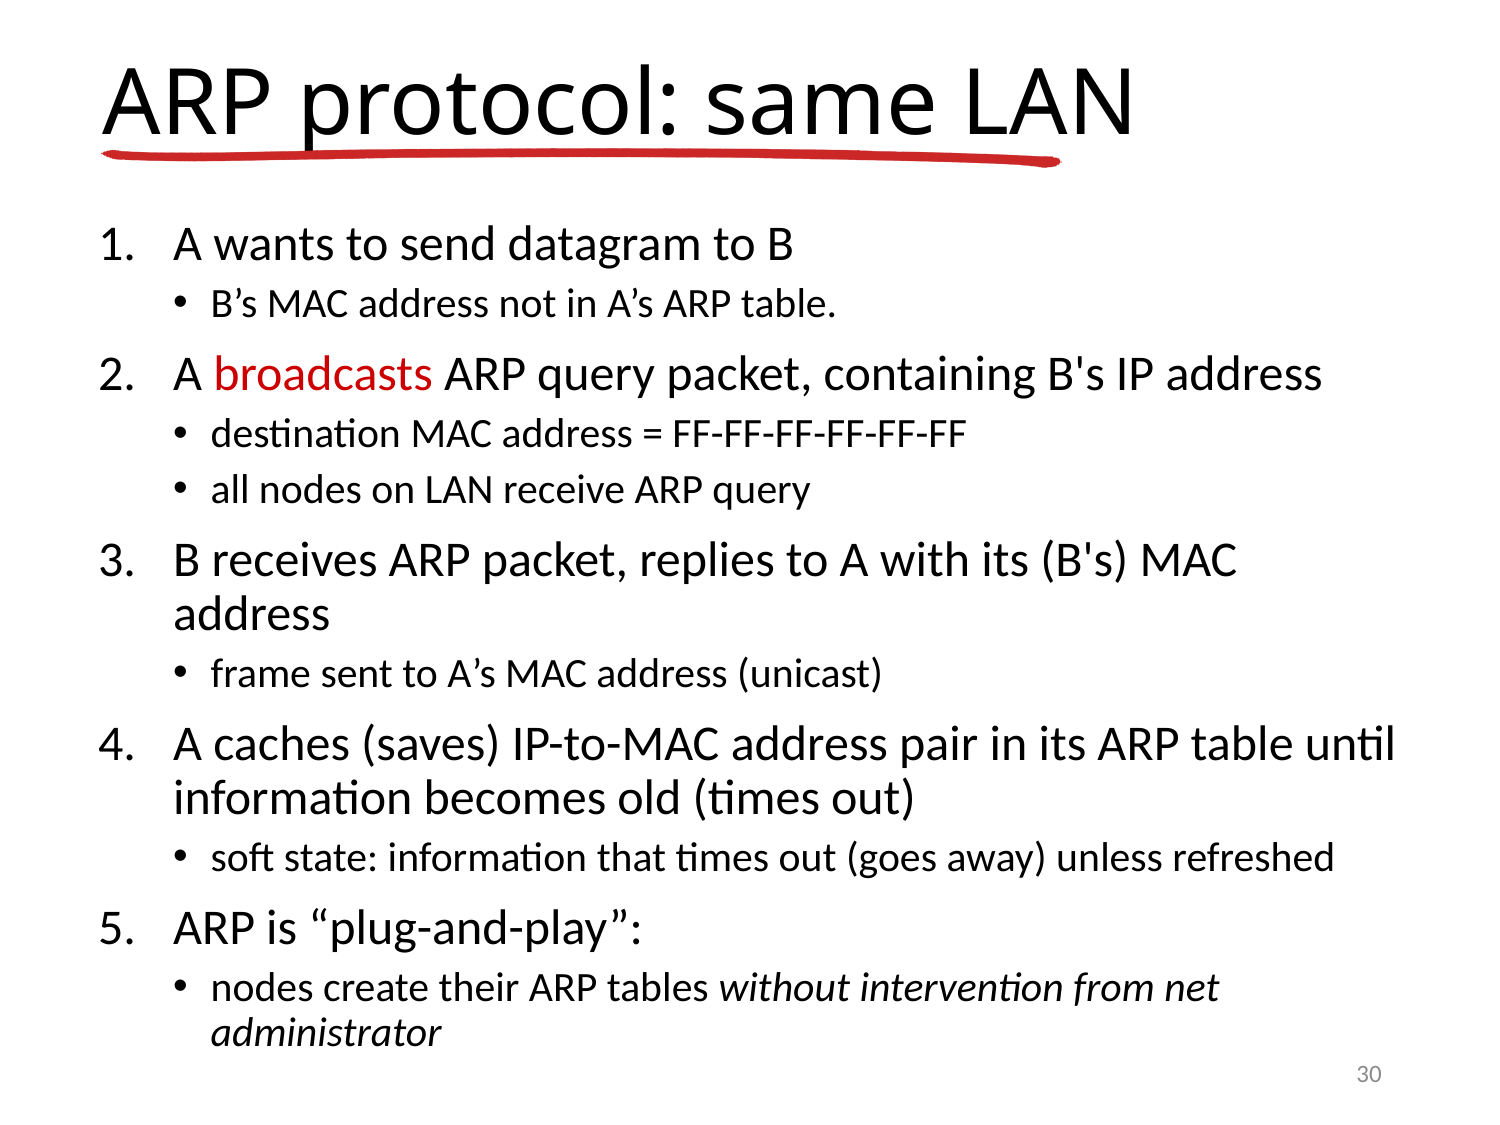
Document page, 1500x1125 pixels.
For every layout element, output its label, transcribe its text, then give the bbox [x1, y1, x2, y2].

slide_number 30 [1059, 1042, 1397, 1103]
list A wants to send datagram to B B’s MAC address not in A’s ARP table. A broadcasts ARP query packet, containing B's IP address destination MAC address = FF-FF-FF-FF-FF-FF all nodes on LAN receive ARP query B receives ARP packet, replies to A with its (B's) MAC address frame sent to A’s MAC address (unicast) A caches (saves) IP-to-MAC address pair in its ARP table until information becomes old (times out) soft state: information that times out (goes away) unless refreshed ARP is “plug-and-play”: nodes create their ARP tables without intervention from net administrator [83, 209, 1415, 1017]
picture [97, 143, 1073, 173]
title ARP protocol: same LAN [87, 10, 1363, 199]
